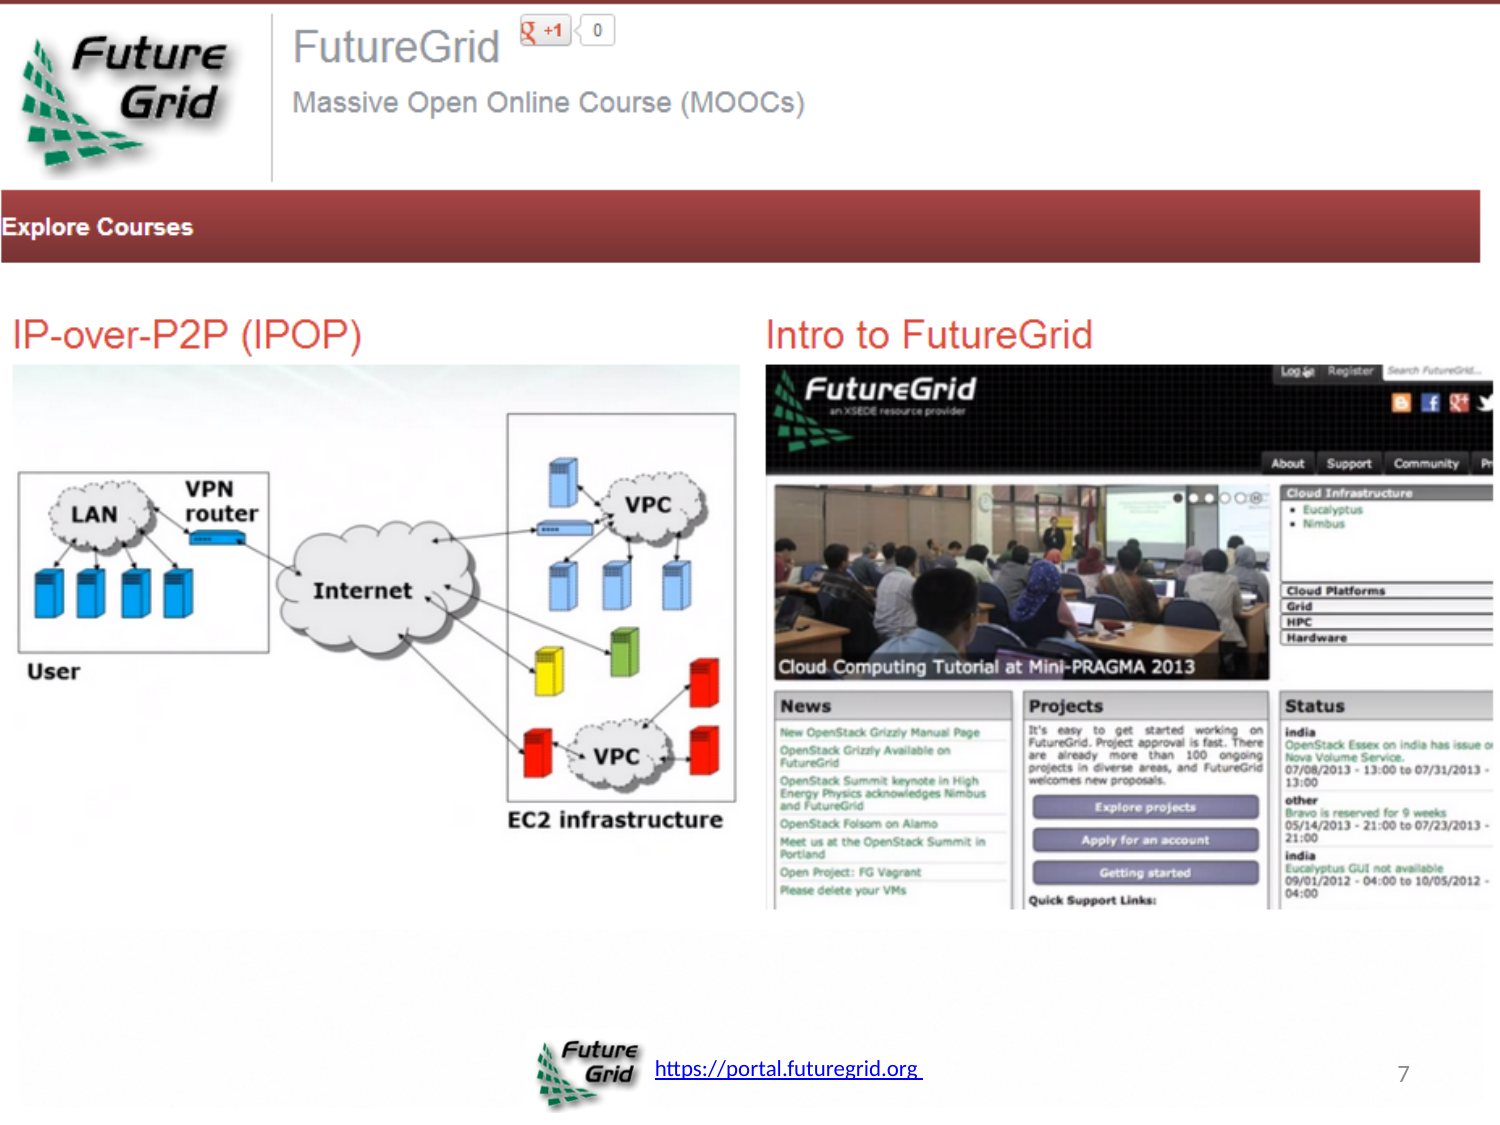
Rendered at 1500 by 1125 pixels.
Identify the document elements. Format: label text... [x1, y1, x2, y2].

slide_number 7 [1074, 1042, 1425, 1103]
picture [0, 0, 1500, 1125]
